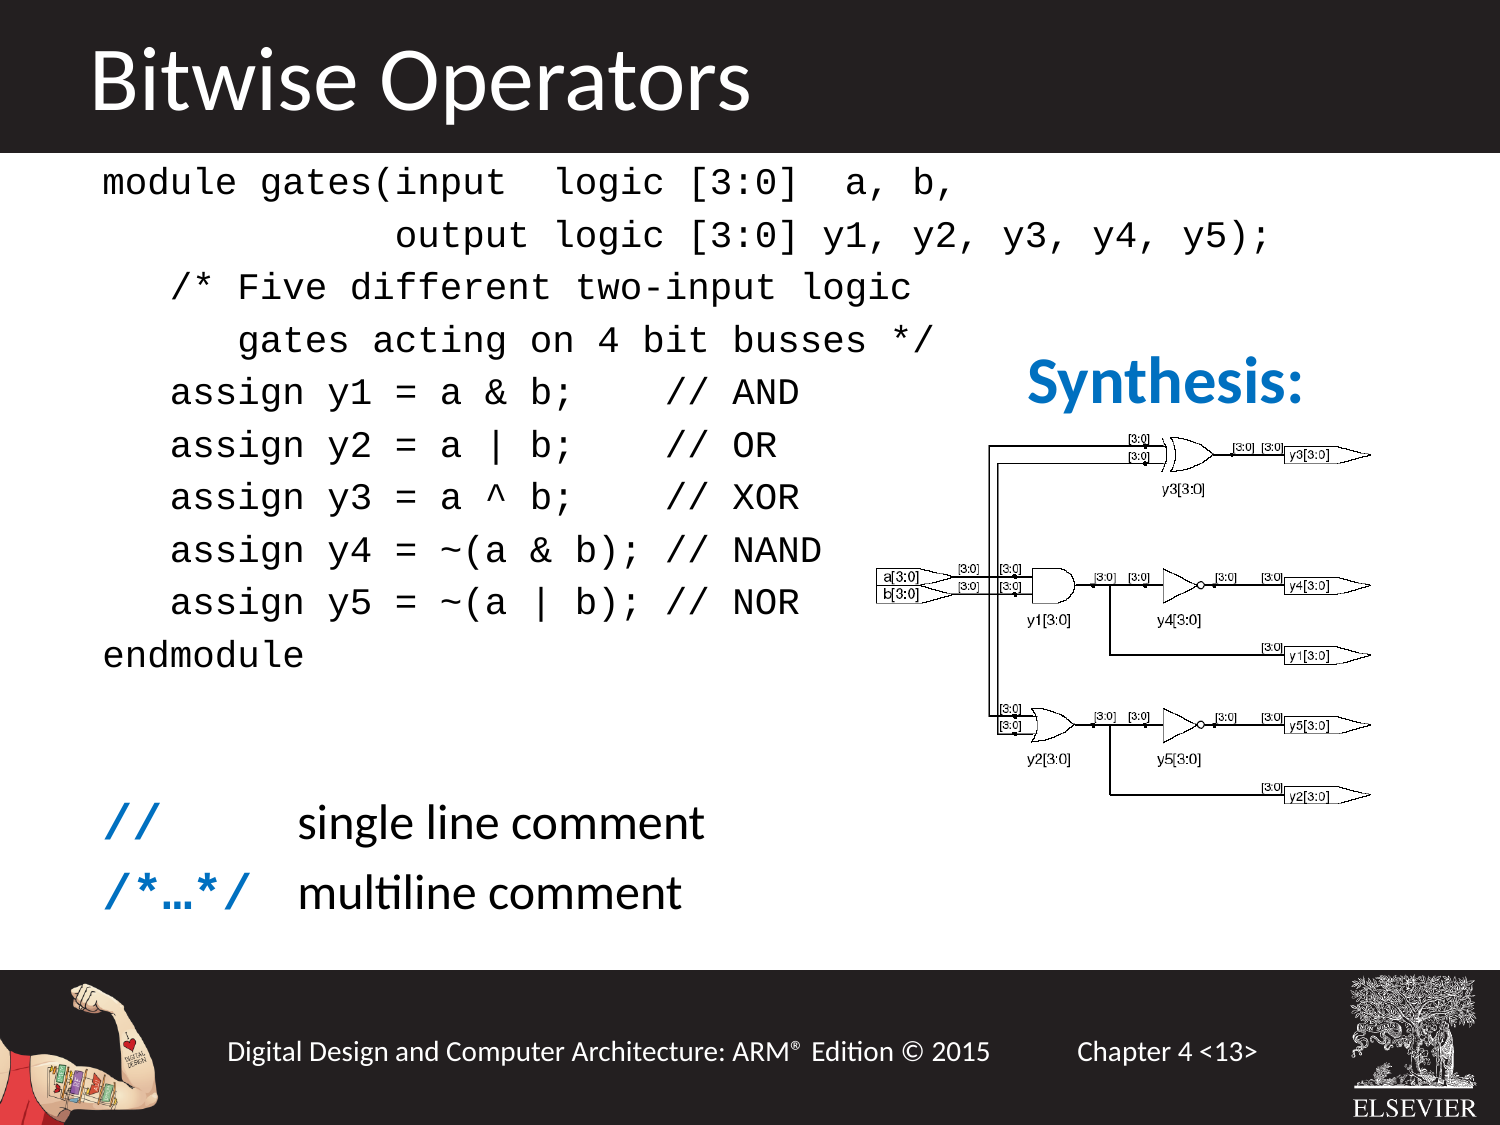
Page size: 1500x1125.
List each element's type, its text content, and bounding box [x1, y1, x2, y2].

text_box Bitwise Operators [75, 11, 1375, 136]
text_box module gates(input logic [3:0] a, b, output logic [3:0] y1, y2, y3, y4, y5); /* Five different two-input logic gates acting on 4 bit busses */ assign y1 = a & b; // AND assign y2 = a | b; // OR assign y3 = a ^ b; // XOR assign y4 = ~(a & b); // NAND assign y5 = ~(a | b); // NOR endmodule // single line comment /*…*/ multiline comment [87, 149, 1413, 1000]
text_box [24, 125, 1350, 975]
picture [1350, 974, 1477, 1117]
picture [862, 424, 1388, 824]
picture [0, 979, 163, 1125]
text_box Synthesis: [1012, 328, 1363, 423]
